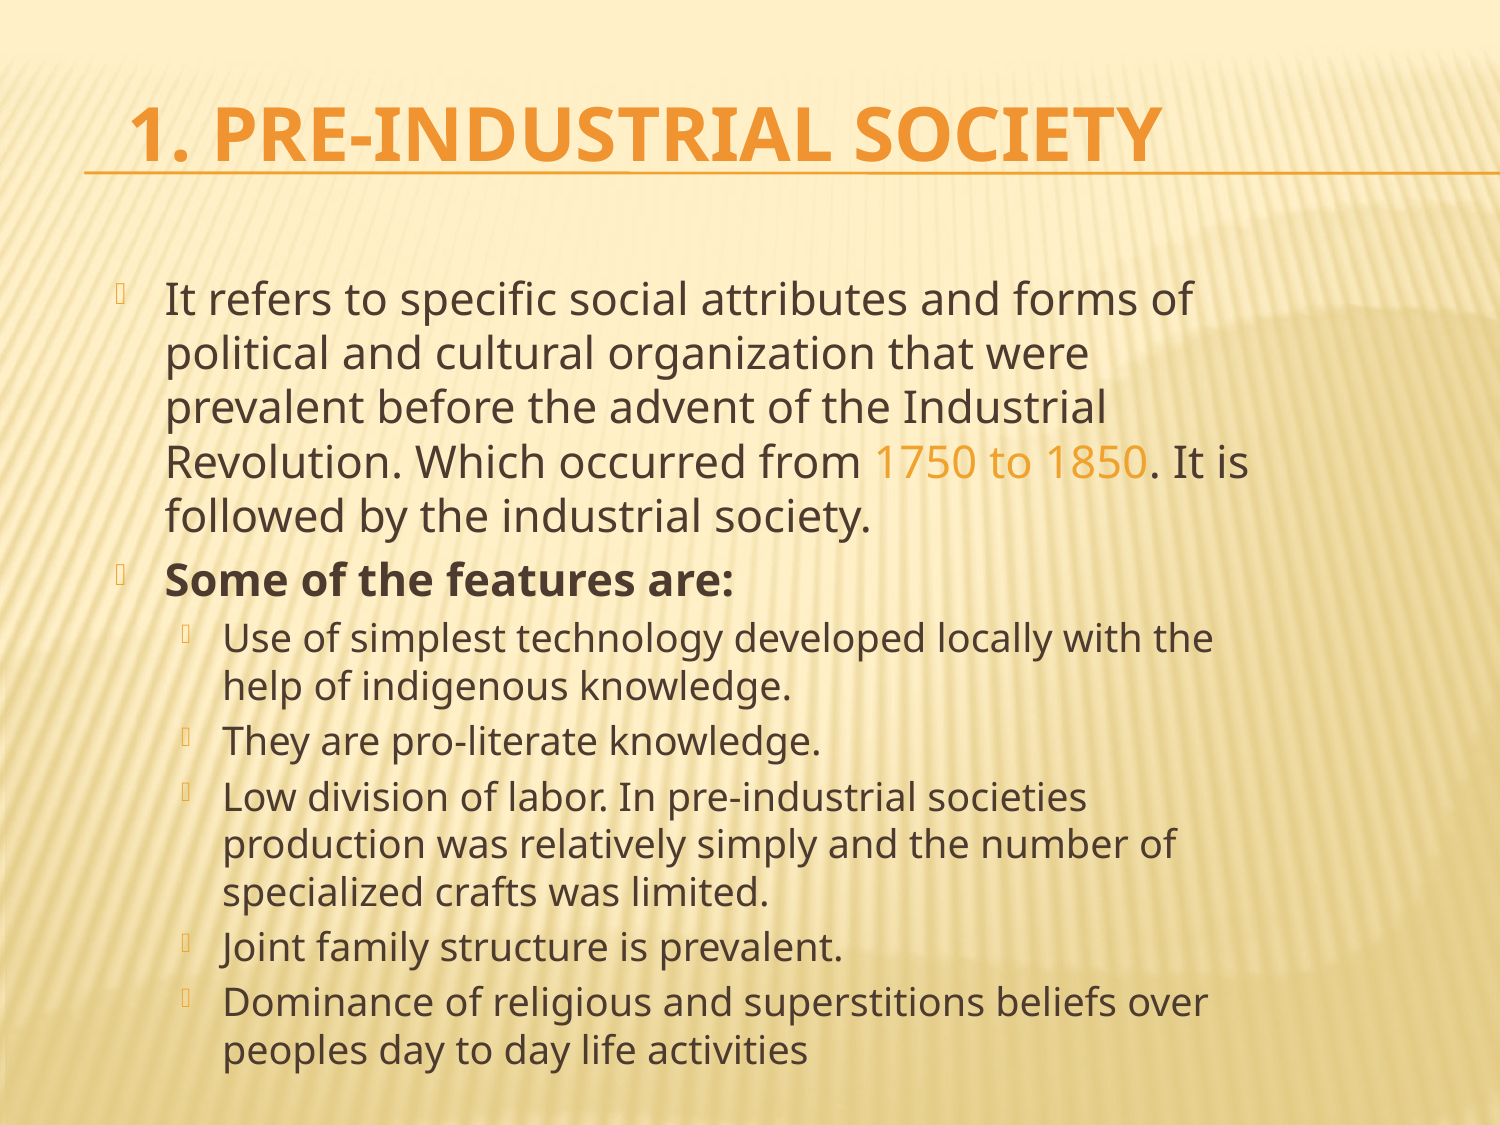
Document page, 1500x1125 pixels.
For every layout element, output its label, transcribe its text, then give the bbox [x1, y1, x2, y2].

title 1. Pre-industrial society [112, 50, 1450, 213]
list It refers to specific social attributes and forms of political and cultural organization that were prevalent before the advent of the Industrial Revolution. Which occurred from 1750 to 1850. It is followed by the industrial society. Some of the features are: Use of simplest technology developed locally with the help of indigenous knowledge. They are pro-literate knowledge. Low division of labor. In pre-industrial societies production was relatively simply and the number of specialized crafts was limited. Joint family structure is prevalent. Dominance of religious and superstitions beliefs over peoples day to day life activities [100, 262, 1300, 1088]
